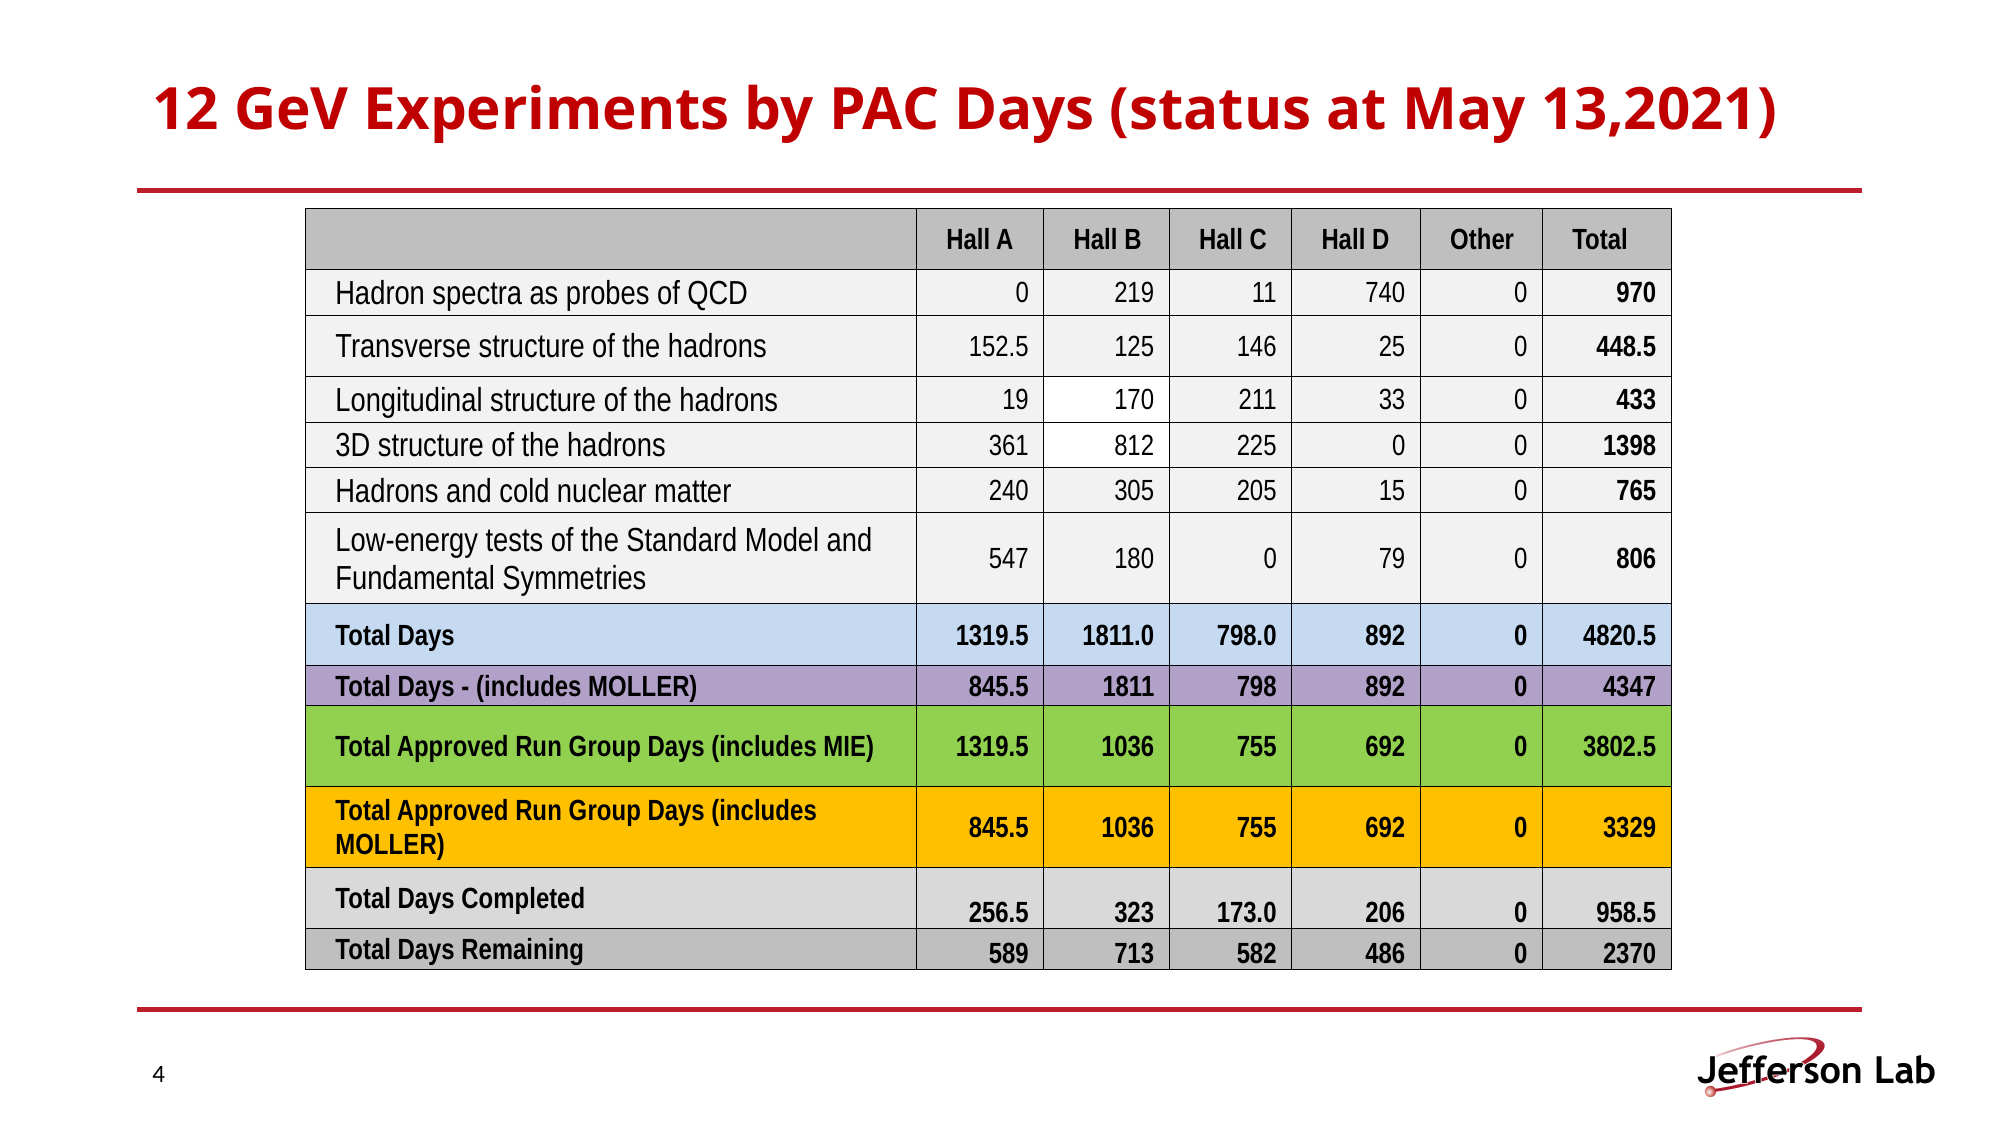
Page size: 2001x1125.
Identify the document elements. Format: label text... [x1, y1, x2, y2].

table_cell 0 [1421, 706, 1542, 786]
table_cell 1319.5 [917, 706, 1043, 786]
table_cell 433 [1543, 377, 1671, 422]
table_cell Transverse structure of the hadrons [306, 316, 916, 376]
table_cell Total Days [306, 604, 916, 665]
table_cell 15 [1292, 468, 1420, 512]
title 12 GeV Experiments by PAC Days (status at May 13,2021) [137, 59, 1863, 163]
table_cell Total Days - (includes MOLLER) [306, 666, 916, 705]
table_cell 1398 [1543, 423, 1671, 467]
table_header Hall A [917, 209, 1043, 269]
table_cell 0 [1170, 513, 1291, 603]
table_cell 812 [1044, 423, 1169, 467]
table_cell 361 [917, 423, 1043, 467]
table_cell 125 [1044, 316, 1169, 376]
table_cell 1811 [1044, 666, 1169, 705]
table_cell 11 [1170, 270, 1291, 315]
table_cell 3802.5 [1543, 706, 1671, 786]
table_cell 25 [1292, 316, 1420, 376]
table_cell Low-energy tests of the Standard Model and Fundamental Symmetries [306, 513, 916, 603]
table_cell 970 [1543, 270, 1671, 315]
table_cell 806 [1543, 513, 1671, 603]
table_cell Total Days Remaining [306, 929, 916, 969]
table_cell 0 [1421, 868, 1542, 928]
table_header Hall D [1292, 209, 1420, 269]
table_cell 798.0 [1170, 604, 1291, 665]
table_header Hall B [1044, 209, 1169, 269]
table_cell 4820.5 [1543, 604, 1671, 665]
table_cell Hadrons and cold nuclear matter [306, 468, 916, 512]
table_cell 211 [1170, 377, 1291, 422]
table_cell 0 [1421, 468, 1542, 512]
table_cell 692 [1292, 787, 1420, 867]
table_cell 0 [1421, 787, 1542, 867]
table_cell 1036 [1044, 787, 1169, 867]
table_cell 1036 [1044, 706, 1169, 786]
table_cell 0 [917, 270, 1043, 315]
table_cell 225 [1170, 423, 1291, 467]
table_cell 180 [1044, 513, 1169, 603]
table_cell 740 [1292, 270, 1420, 315]
picture [0, 0, 2001, 1125]
table_cell 448.5 [1543, 316, 1671, 376]
table_cell 205 [1170, 468, 1291, 512]
table_cell 240 [917, 468, 1043, 512]
table_cell 892 [1292, 666, 1420, 705]
table_cell 0 [1292, 423, 1420, 467]
table_cell 845.5 [917, 787, 1043, 867]
table_cell 19 [917, 377, 1043, 422]
table_cell 33 [1292, 377, 1420, 422]
table_cell 0 [1421, 666, 1542, 705]
table_cell 692 [1292, 706, 1420, 786]
table_cell 0 [1421, 316, 1542, 376]
table_cell 713 [1044, 929, 1169, 969]
table_header Other [1421, 209, 1542, 269]
table_cell 323 [1044, 868, 1169, 928]
table_header Total [1543, 209, 1671, 269]
table_cell 4347 [1543, 666, 1671, 705]
table_cell 3D structure of the hadrons [306, 423, 916, 467]
table_cell Longitudinal structure of the hadrons [306, 377, 916, 422]
slide_number 4 [137, 1042, 588, 1103]
table_cell 547 [917, 513, 1043, 603]
table_cell 755 [1170, 706, 1291, 786]
table_cell 0 [1421, 377, 1542, 422]
table_cell 892 [1292, 604, 1420, 665]
table_cell 958.5 [1543, 868, 1671, 928]
table_cell Hadron spectra as probes of QCD [306, 270, 916, 315]
table_cell 0 [1421, 513, 1542, 603]
table_cell 2370 [1543, 929, 1671, 969]
table_cell 486 [1292, 929, 1420, 969]
table_cell 219 [1044, 270, 1169, 315]
table_cell 0 [1421, 270, 1542, 315]
table_header Hall C [1170, 209, 1291, 269]
table_cell 146 [1170, 316, 1291, 376]
table_cell 256.5 [917, 868, 1043, 928]
table_cell 0 [1421, 423, 1542, 467]
table_cell 1319.5 [917, 604, 1043, 665]
table_header [306, 209, 916, 269]
table_cell 755 [1170, 787, 1291, 867]
table_cell 173.0 [1170, 868, 1291, 928]
table_cell Total Days Completed [306, 868, 916, 928]
table_cell 305 [1044, 468, 1169, 512]
table_cell 1811.0 [1044, 604, 1169, 665]
table_cell 3329 [1543, 787, 1671, 867]
table_cell 206 [1292, 868, 1420, 928]
table_cell 152.5 [917, 316, 1043, 376]
table_cell 765 [1543, 468, 1671, 512]
table_cell Total Approved Run Group Days (includes MIE) [306, 706, 916, 786]
table_cell 0 [1421, 604, 1542, 665]
table_cell 79 [1292, 513, 1420, 603]
table_cell 845.5 [917, 666, 1043, 705]
table_cell 589 [917, 929, 1043, 969]
table_cell 170 [1044, 377, 1169, 422]
table_cell 798 [1170, 666, 1291, 705]
table_cell Total Approved Run Group Days (includes MOLLER) [306, 787, 916, 867]
table_cell 0 [1421, 929, 1542, 969]
table_cell 582 [1170, 929, 1291, 969]
